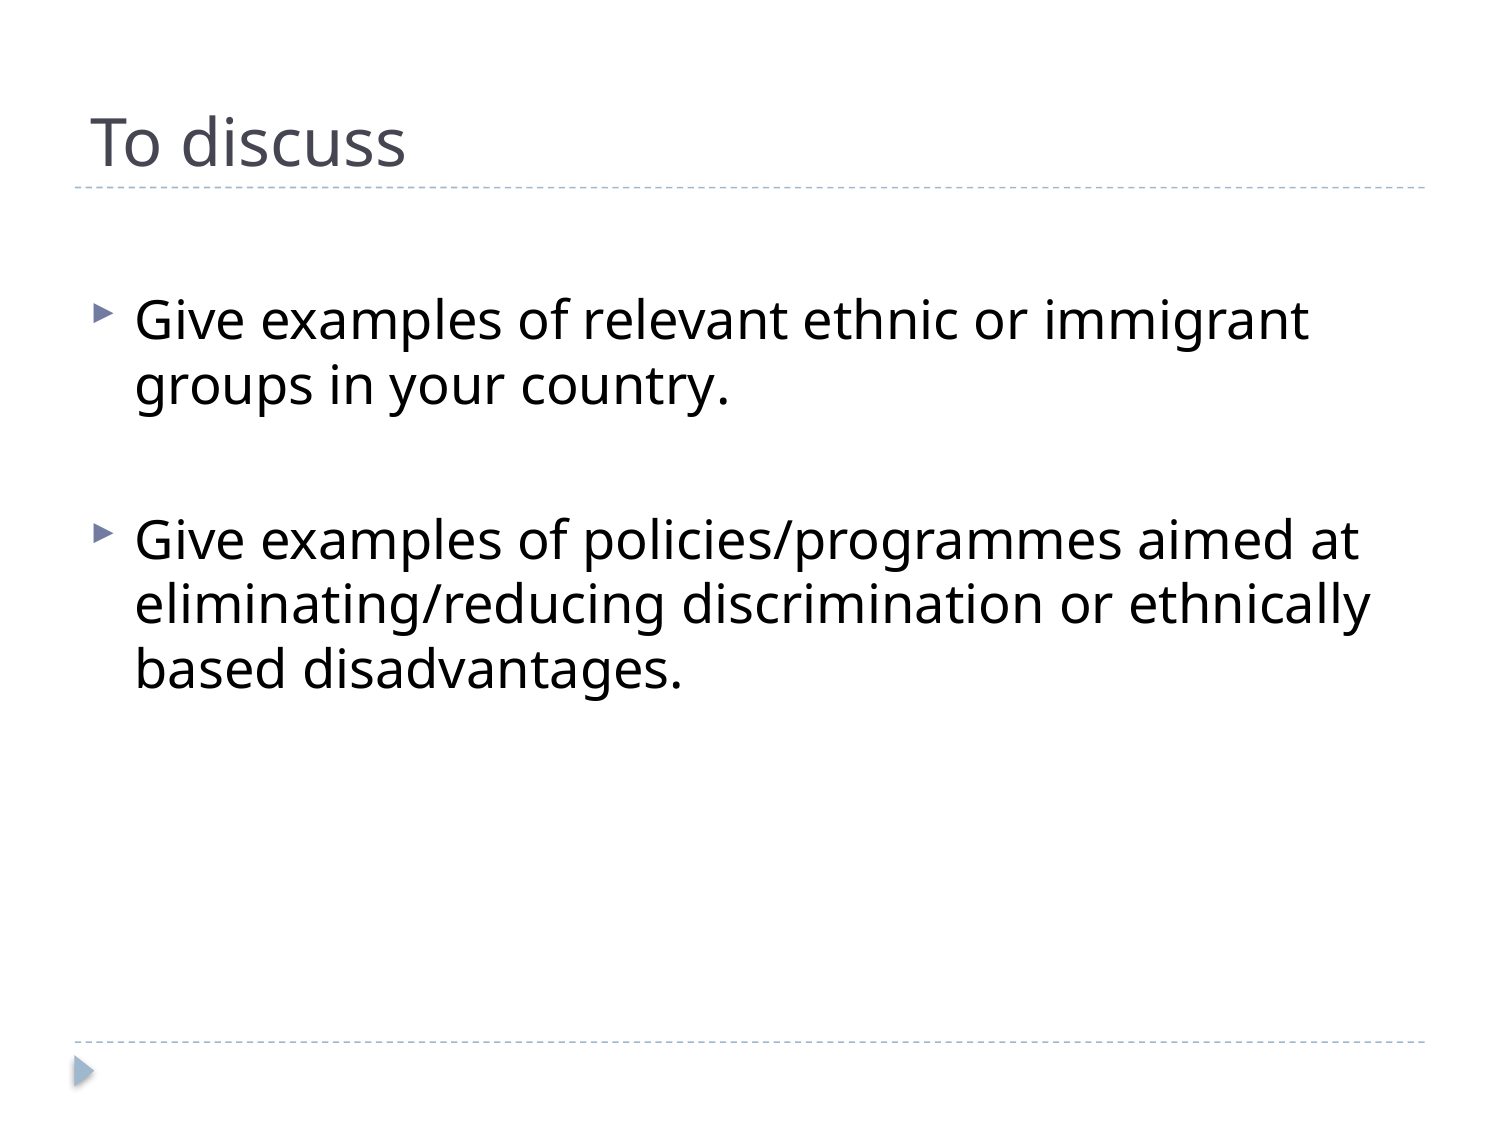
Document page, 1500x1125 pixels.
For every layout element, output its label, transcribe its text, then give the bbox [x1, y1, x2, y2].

list Give examples of relevant ethnic or immigrant groups in your country. Give examples of policies/programmes aimed at eliminating/reducing discrimination or ethnically based disadvantages. [75, 200, 1425, 1010]
title To discuss [75, 24, 1425, 188]
